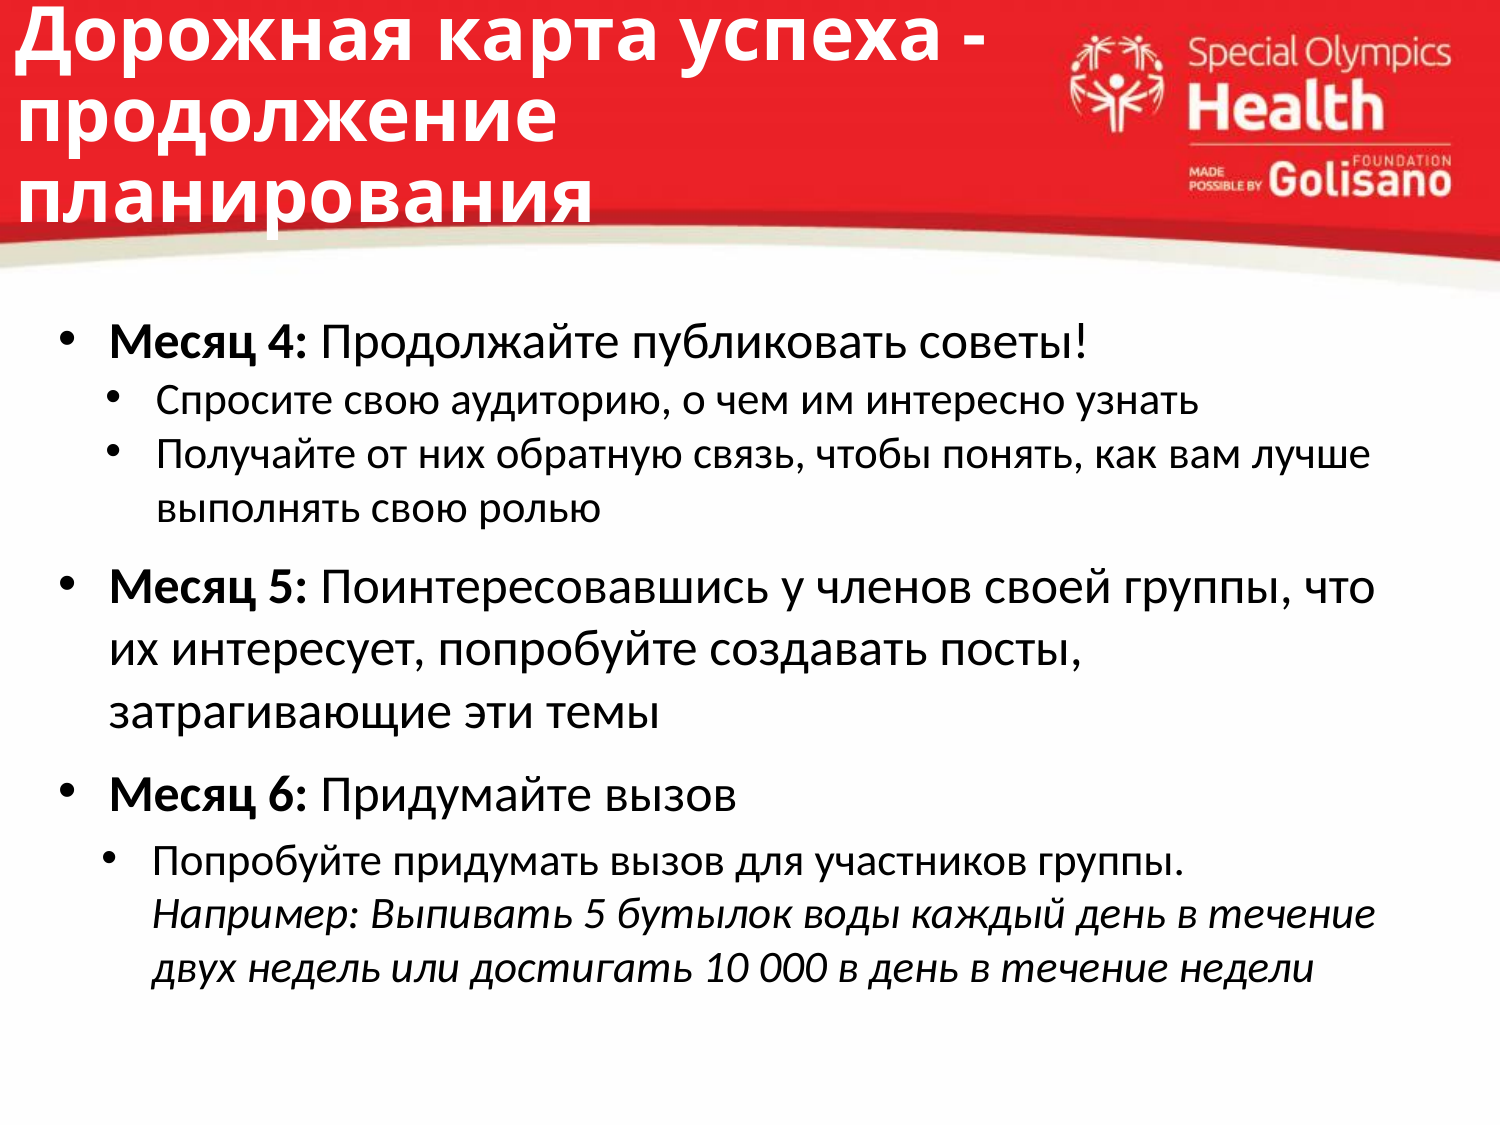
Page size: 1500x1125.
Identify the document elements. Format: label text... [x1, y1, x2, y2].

list Месяц 4: Продолжайте публиковать советы! Спросите свою аудиторию, о чем им интересно узнать Получайте от них обратную связь, чтобы понять, как вам лучше выполнять свою ролью Месяц 5: Поинтересовавшись у членов своей группы, что их интересует, попробуйте создавать посты, затрагивающие эти темы Месяц 6: Придумайте вызов Попробуйте придумать вызов для участников группы. Например: Выпивать 5 бутылок воды каждый день в течение двух недель или достигать 10 000 в день в течение недели [43, 299, 1397, 1060]
picture [0, 0, 1500, 1125]
title Дорожная карта успеха - продолжение планирования [0, 68, 1152, 165]
